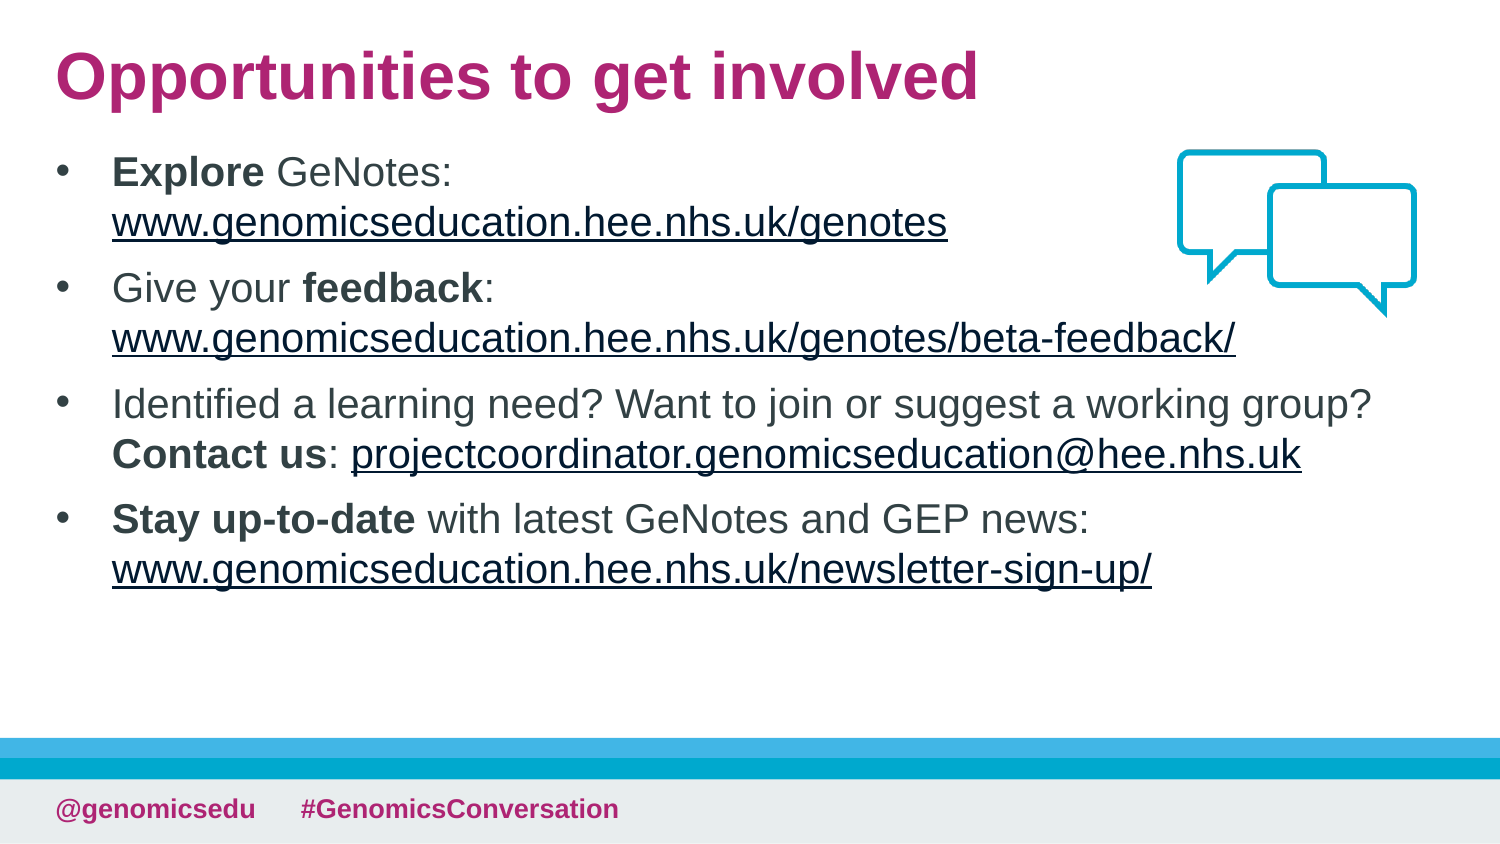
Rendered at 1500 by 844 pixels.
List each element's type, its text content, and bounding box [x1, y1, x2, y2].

list Explore GeNotes: www.genomicseducation.hee.nhs.uk/genotes Give your feedback: www.genomicseducation.hee.nhs.uk/genotes/beta-feedback/ Identified a learning need? Want to join or suggest a working group? Contact us: projectcoordinator.genomicseducation@hee.nhs.uk Stay up-to-date with latest GeNotes and GEP news: www.genomicseducation.hee.nhs.uk/newsletter-sign-up/ [40, 137, 1485, 699]
title Opportunities to get involved [40, 36, 1459, 120]
picture [1153, 89, 1441, 378]
